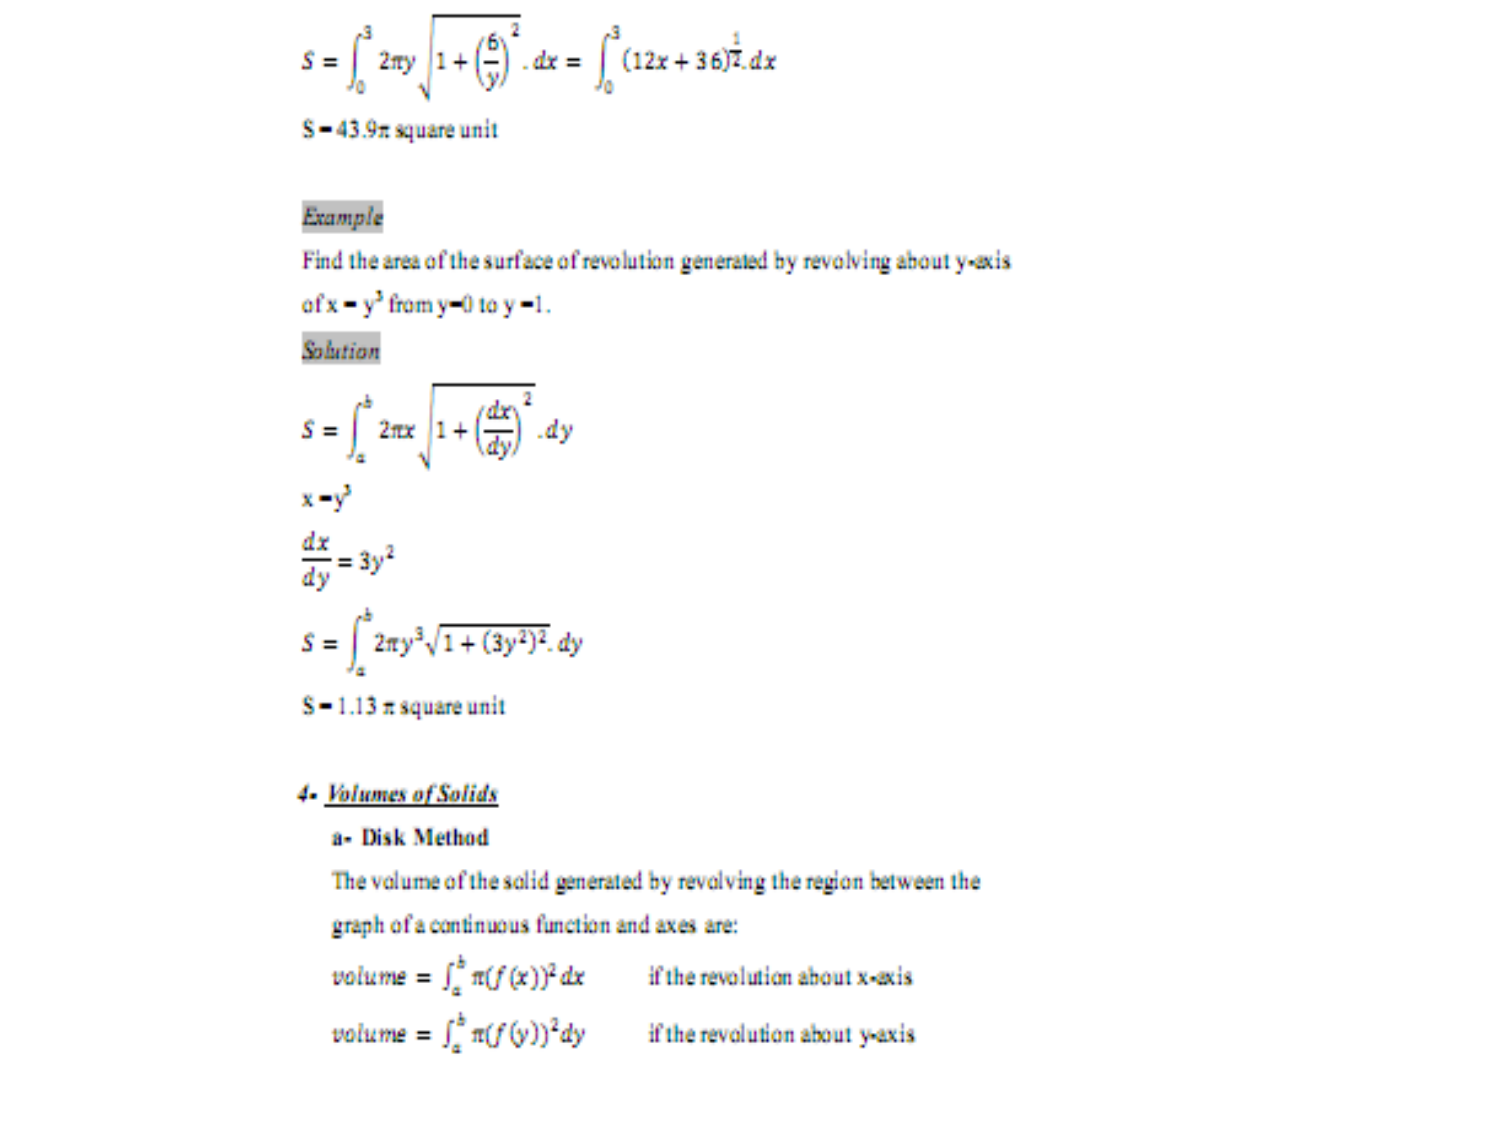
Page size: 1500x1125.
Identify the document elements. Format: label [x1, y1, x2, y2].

picture [234, 0, 1192, 1125]
